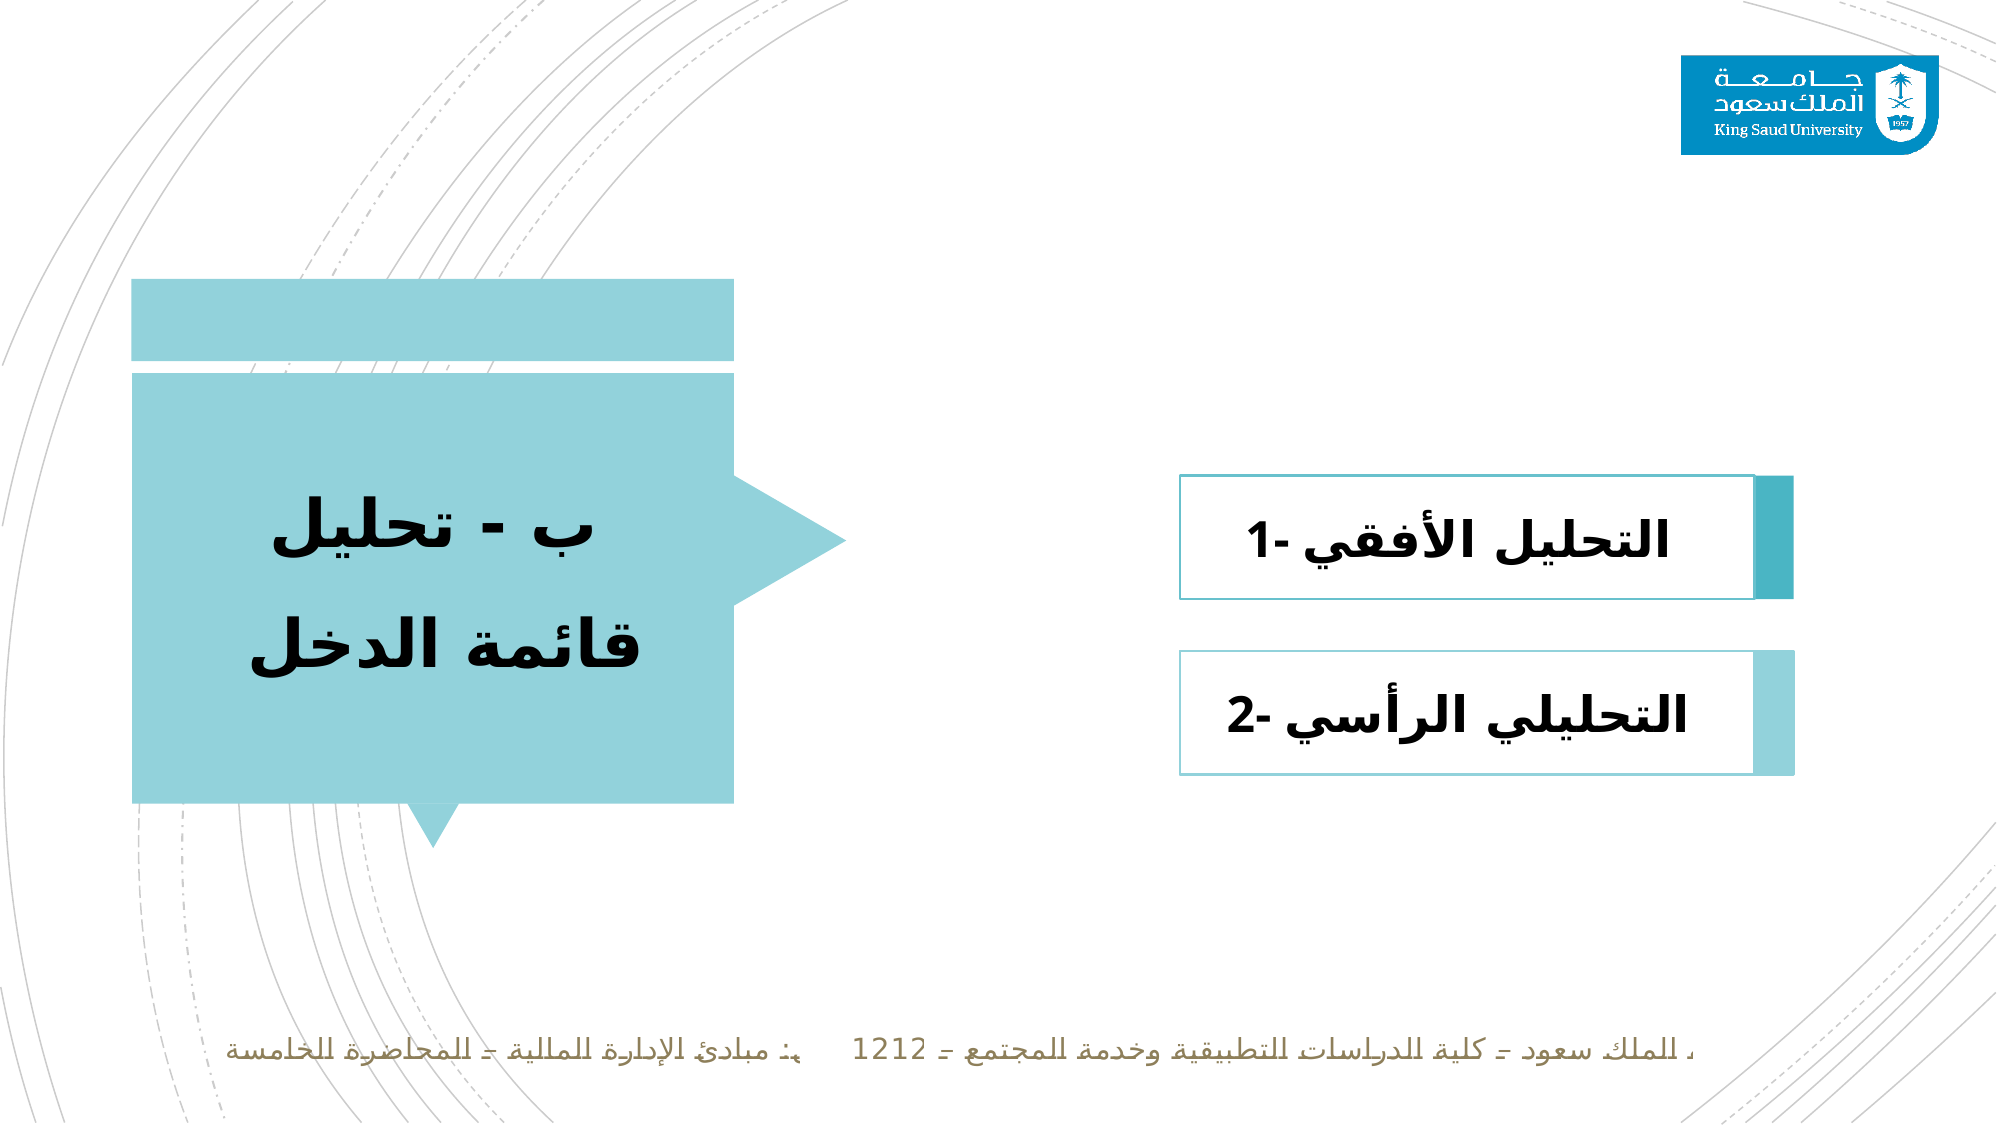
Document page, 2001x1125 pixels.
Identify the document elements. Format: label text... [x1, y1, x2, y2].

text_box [1179, 650, 1795, 775]
text_box ب - تحليل قائمة الدخل [206, 433, 662, 688]
footer جامعة الملك سعود – كلية الدراسات التطبيقية وخدمة المجتمع – 1212 مال: مبادئ الإدارة المالية – المحاضرة الخامسة [131, 1021, 1869, 1074]
text_box [732, 474, 848, 607]
picture [1669, 44, 1950, 163]
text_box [1179, 475, 1795, 600]
